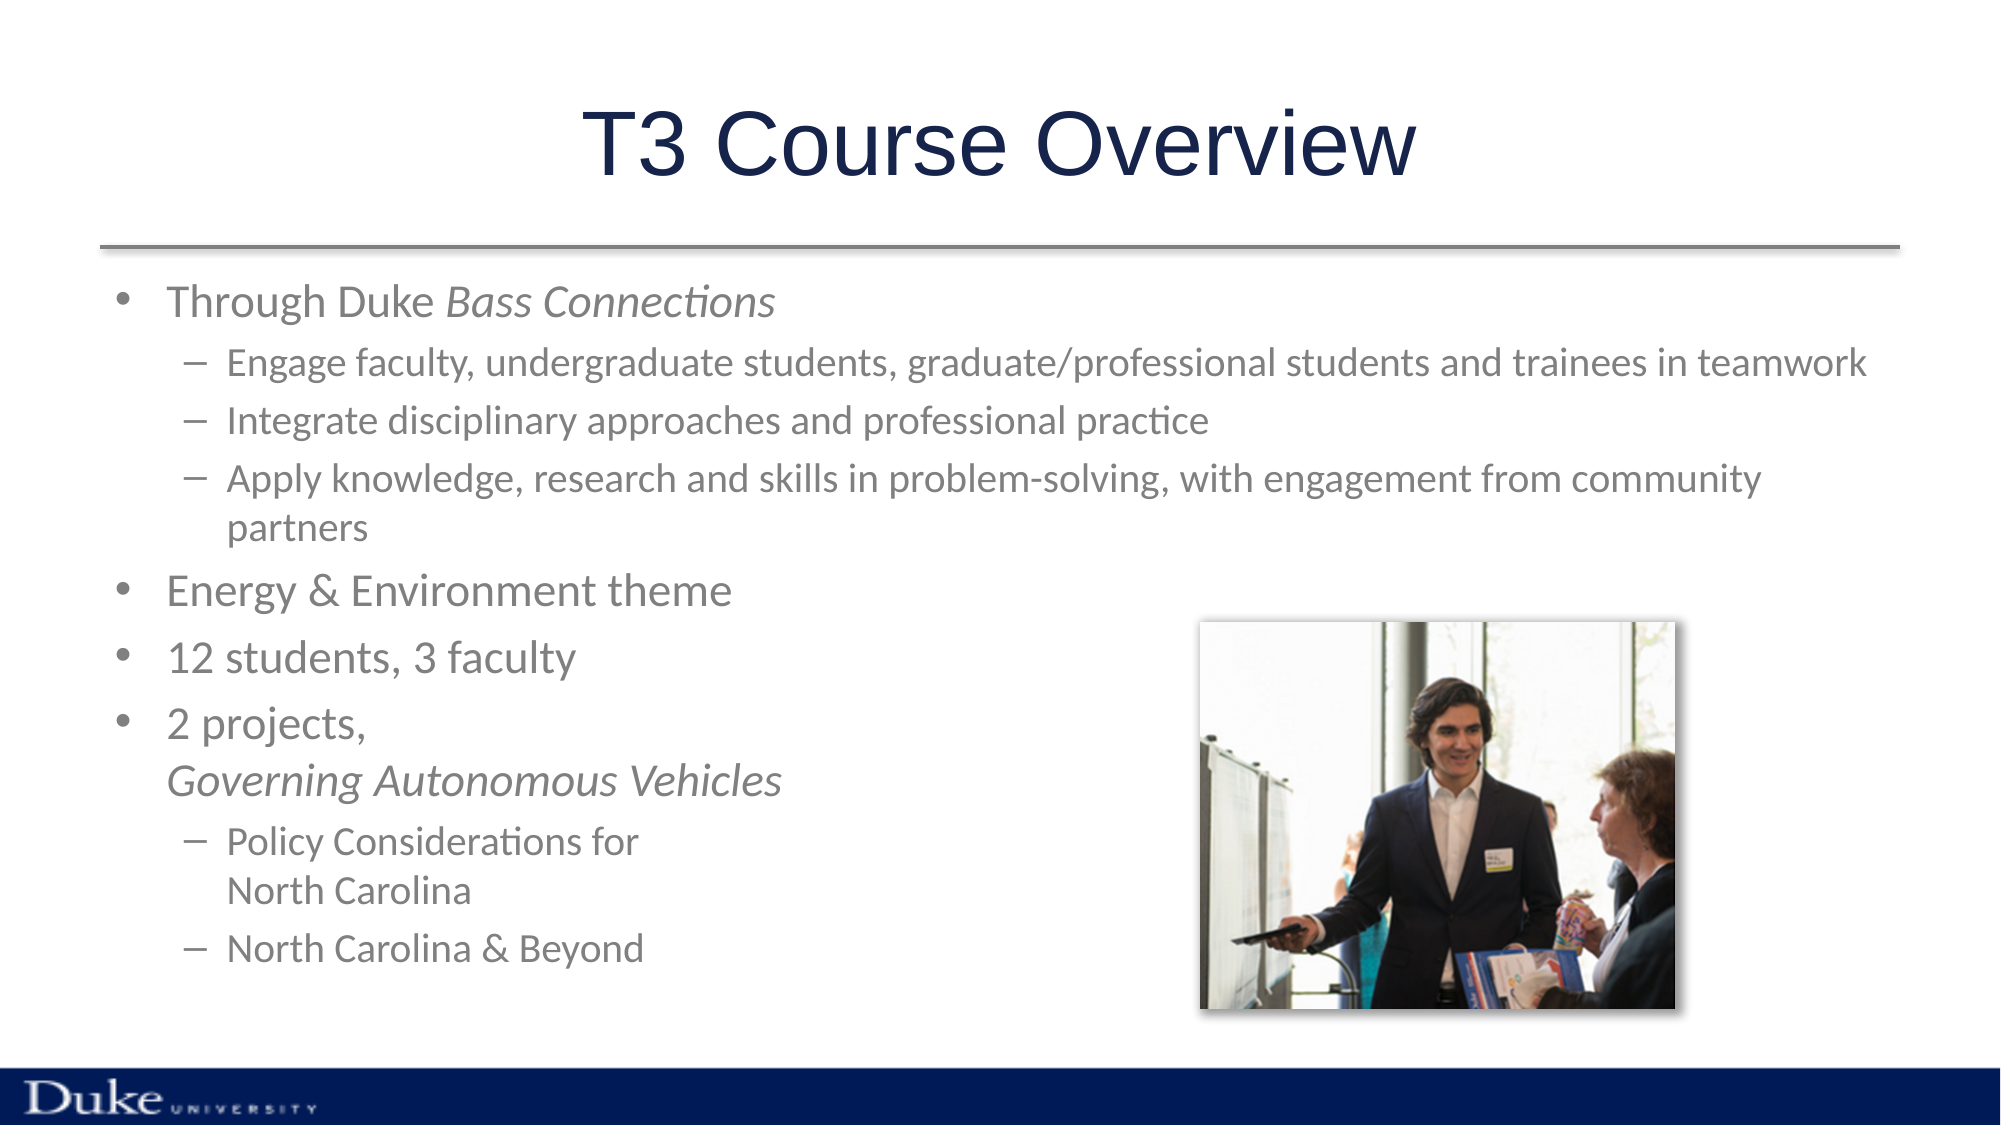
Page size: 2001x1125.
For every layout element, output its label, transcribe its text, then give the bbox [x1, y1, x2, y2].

picture [0, 0, 2001, 1125]
title T3 Course Overview [99, 45, 1900, 233]
list Through Duke Bass Connections Engage faculty, undergraduate students, graduate/professional students and trainees in teamwork Integrate disciplinary approaches and professional practice Apply knowledge, research and skills in problem-solving, with engagement from community partners Energy & Environment theme 12 students, 3 faculty 2 projects, Governing Autonomous Vehicles Policy Considerations for North Carolina North Carolina & Beyond [99, 262, 1900, 1005]
